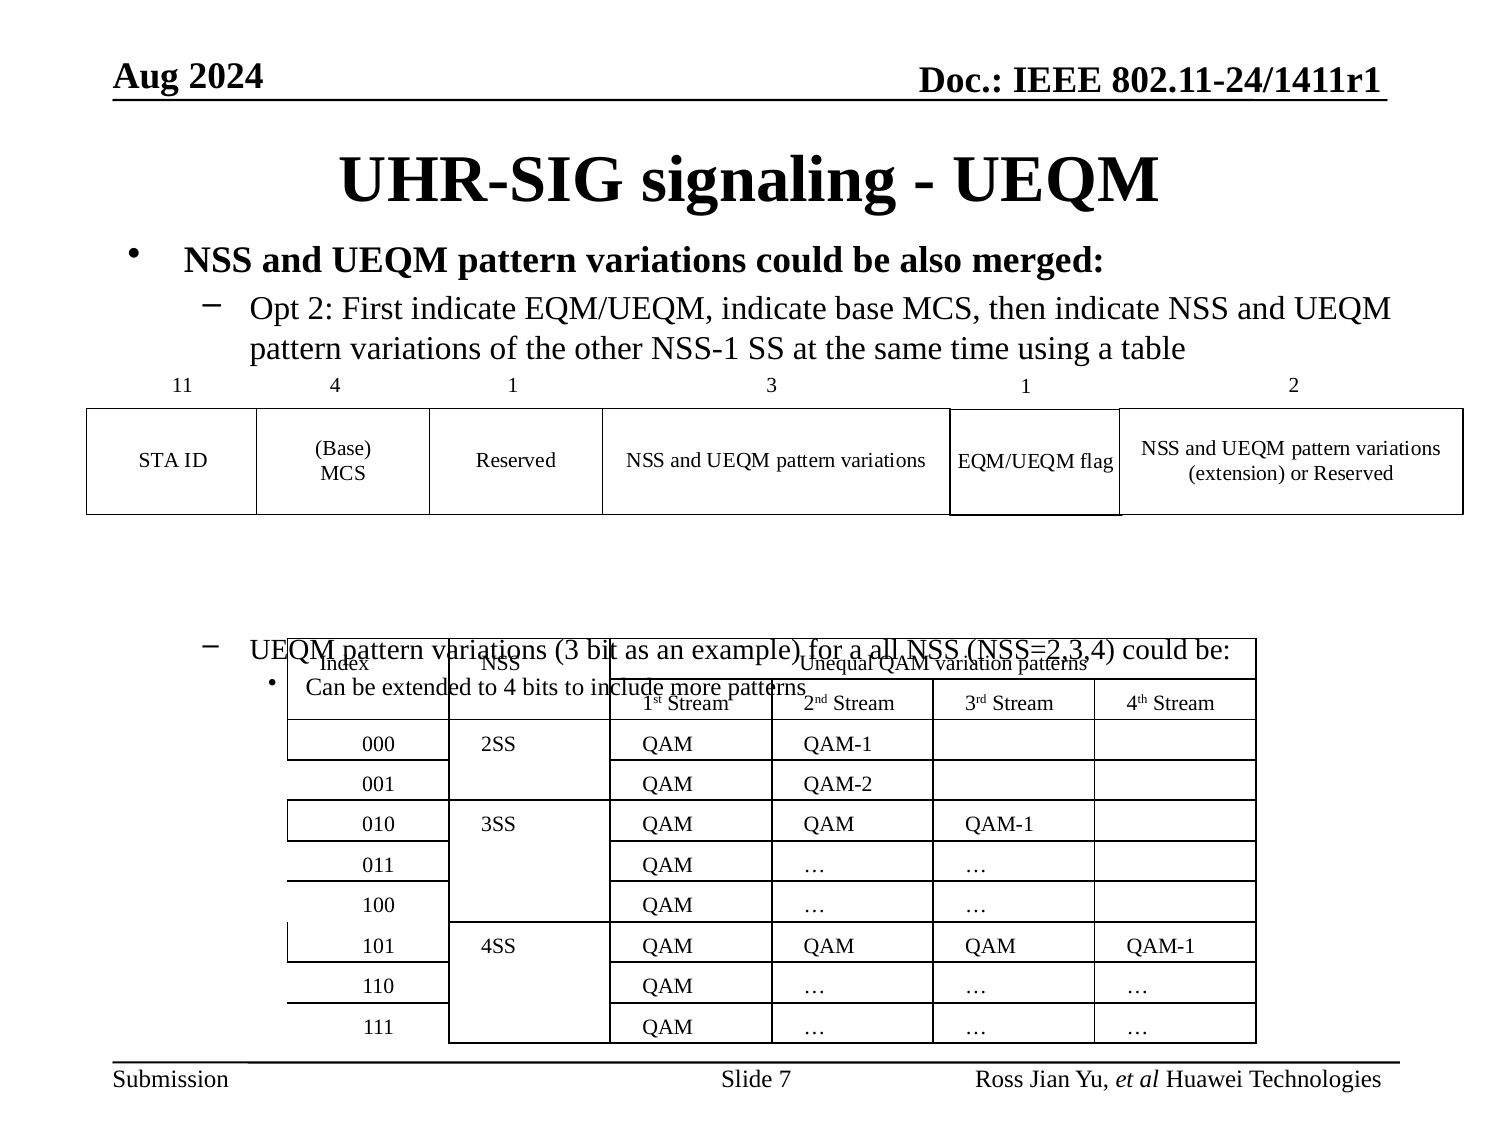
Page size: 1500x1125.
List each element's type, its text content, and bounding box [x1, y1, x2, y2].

table_cell QAM [934, 923, 1094, 961]
table_cell 2nd Stream [773, 680, 932, 719]
list NSS and UEQM pattern variations could be also merged: Opt 2: First indicate EQM/UEQM, indicate base MCS, then indicate NSS and UEQM pattern variations of the other NSS-1 SS at the same time using a table UEQM pattern variations (3 bit as an example) for a all NSS (NSS=2,3,4) could be: Can be extended to 4 bits to include more patterns [112, 226, 1438, 363]
table_header NSS [450, 639, 609, 719]
table_cell 000 [288, 720, 448, 759]
table_cell 4SS [450, 923, 609, 1042]
table_cell QAM-1 [934, 801, 1094, 840]
table_cell 011 [287, 842, 448, 880]
table_cell … [934, 842, 1094, 880]
table_cell QAM [611, 963, 771, 1002]
table_cell … [934, 963, 1094, 1002]
table_cell 3rd Stream [934, 680, 1094, 719]
table_cell [1095, 842, 1255, 880]
table_cell … [773, 1004, 932, 1042]
table_cell … [773, 963, 932, 1002]
table_cell QAM [611, 801, 771, 840]
table_cell 1st Stream [611, 680, 771, 719]
table_cell QAM [611, 720, 771, 759]
table_cell QAM [611, 761, 771, 799]
table_cell QAM-1 [773, 720, 932, 759]
table_cell QAM [611, 882, 771, 921]
list NSS and UEQM pattern variations could be also merged: Opt 2: First indicate EQM/UEQM, indicate base MCS, then indicate NSS and UEQM pattern variations of the other NSS-1 SS at the same time using a table UEQM pattern variations (3 bit as an example) for a all NSS (NSS=2,3,4) could be: Can be extended to 4 bits to include more patterns [112, 525, 1438, 1051]
table_cell QAM-2 [773, 761, 932, 799]
table_cell QAM [773, 801, 932, 840]
table_cell [1095, 882, 1255, 921]
table_cell 2SS [450, 720, 609, 799]
table_cell … [934, 1004, 1094, 1042]
table_cell 4th Stream [1095, 680, 1255, 719]
table_cell 111 [287, 1004, 448, 1043]
table_cell 101 [288, 922, 448, 961]
slide_number Slide 7 [712, 1061, 800, 1093]
table_cell QAM [611, 923, 771, 961]
table_cell [1095, 720, 1255, 759]
table_cell … [934, 882, 1094, 921]
table_cell [1095, 761, 1255, 799]
table_cell [934, 720, 1094, 759]
table_cell … [773, 882, 932, 921]
table_cell 3SS [450, 801, 609, 921]
table_cell 110 [287, 963, 448, 1002]
table_cell [1095, 801, 1255, 840]
table_cell QAM [611, 842, 771, 880]
table_cell 010 [288, 801, 448, 840]
table_cell [934, 761, 1094, 799]
table_cell 001 [287, 761, 448, 799]
table_cell QAM [773, 923, 932, 961]
table_cell … [1095, 963, 1255, 1002]
table_cell … [773, 842, 932, 880]
table_cell … [1095, 1004, 1255, 1042]
table_header Index [288, 639, 448, 719]
table_cell 100 [287, 882, 448, 922]
table_cell QAM [611, 1004, 771, 1042]
table_header Unequal QAM variation patterns [611, 639, 1255, 678]
title UHR-SIG signaling - UEQM [112, 124, 1388, 226]
table_cell QAM-1 [1095, 923, 1255, 961]
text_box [83, 365, 1467, 516]
